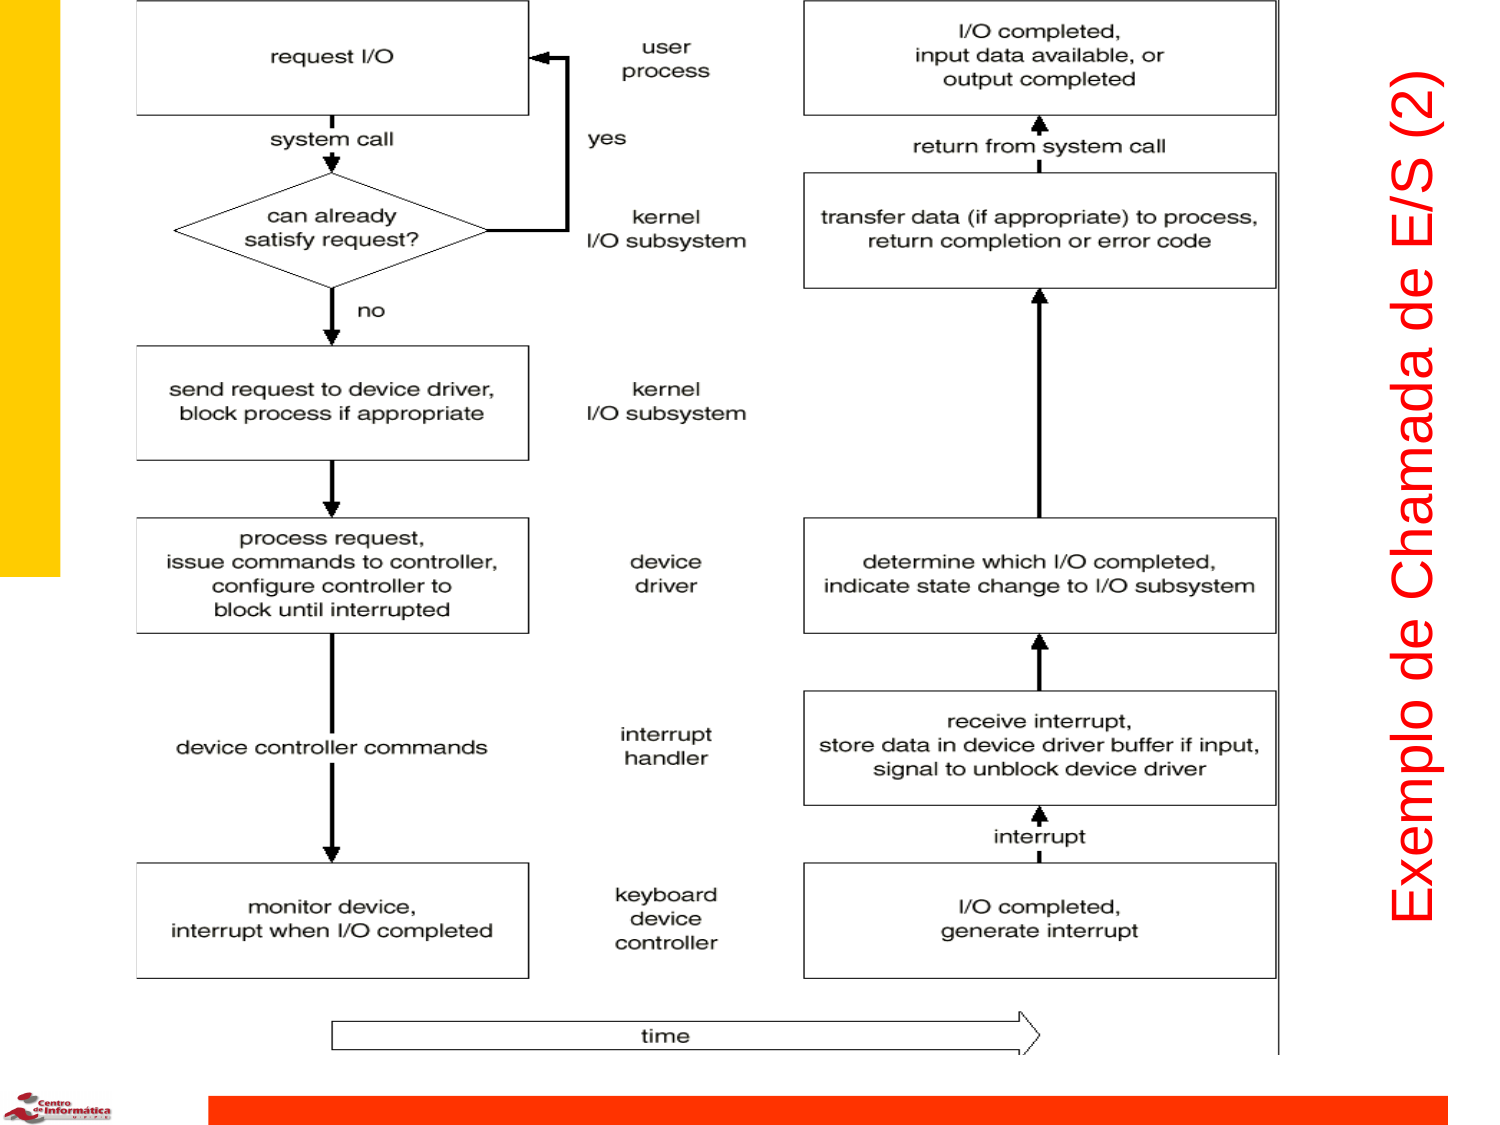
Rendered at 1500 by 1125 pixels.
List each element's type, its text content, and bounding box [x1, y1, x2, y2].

picture [0, 1091, 113, 1125]
picture [136, 0, 1280, 1055]
title Exemplo de Chamada de E/S (2) [1351, 24, 1467, 942]
